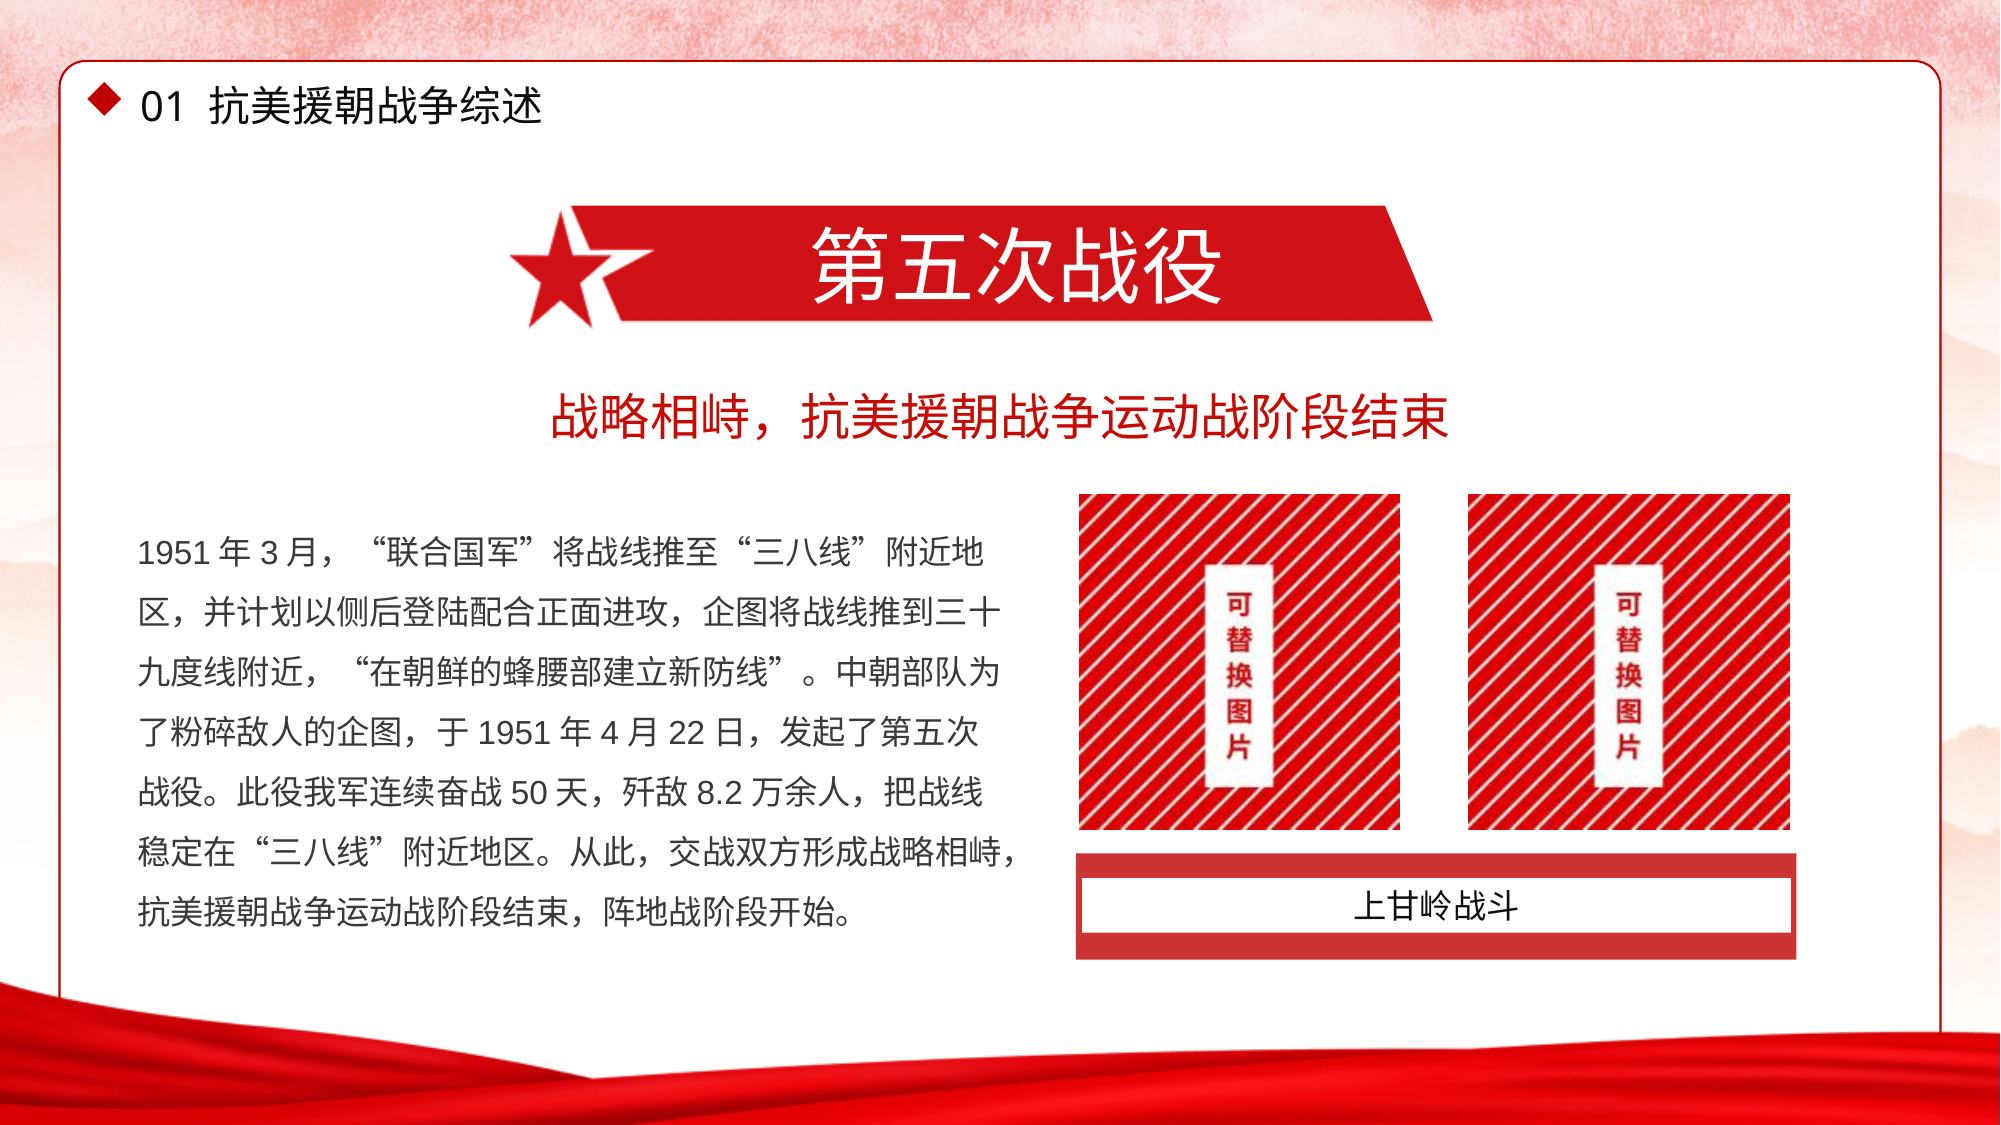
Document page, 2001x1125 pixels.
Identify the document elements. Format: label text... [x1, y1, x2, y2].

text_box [509, 205, 1437, 329]
picture [0, 0, 2000, 1125]
text_box 战略相峙，抗美援朝战争运动战阶段结束 [422, 378, 1578, 453]
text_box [1075, 494, 1797, 960]
text_box 1951年3月，“联合国军”将战线推至“三八线”附近地区，并计划以侧后登陆配合正面进攻，企图将战线推到三十九度线附近，“在朝鲜的蜂腰部建立新防线”。中朝部队为了粉碎敌人的企图，于1951年4月22日，发起了第五次战役。此役我军连续奋战50天，歼敌8.2万余人，把战线稳定在“三八线”附近地区。从此，交战双方形成战略相峙，抗美援朝战争运动战阶段结束，阵地战阶段开始。 [122, 504, 1025, 939]
